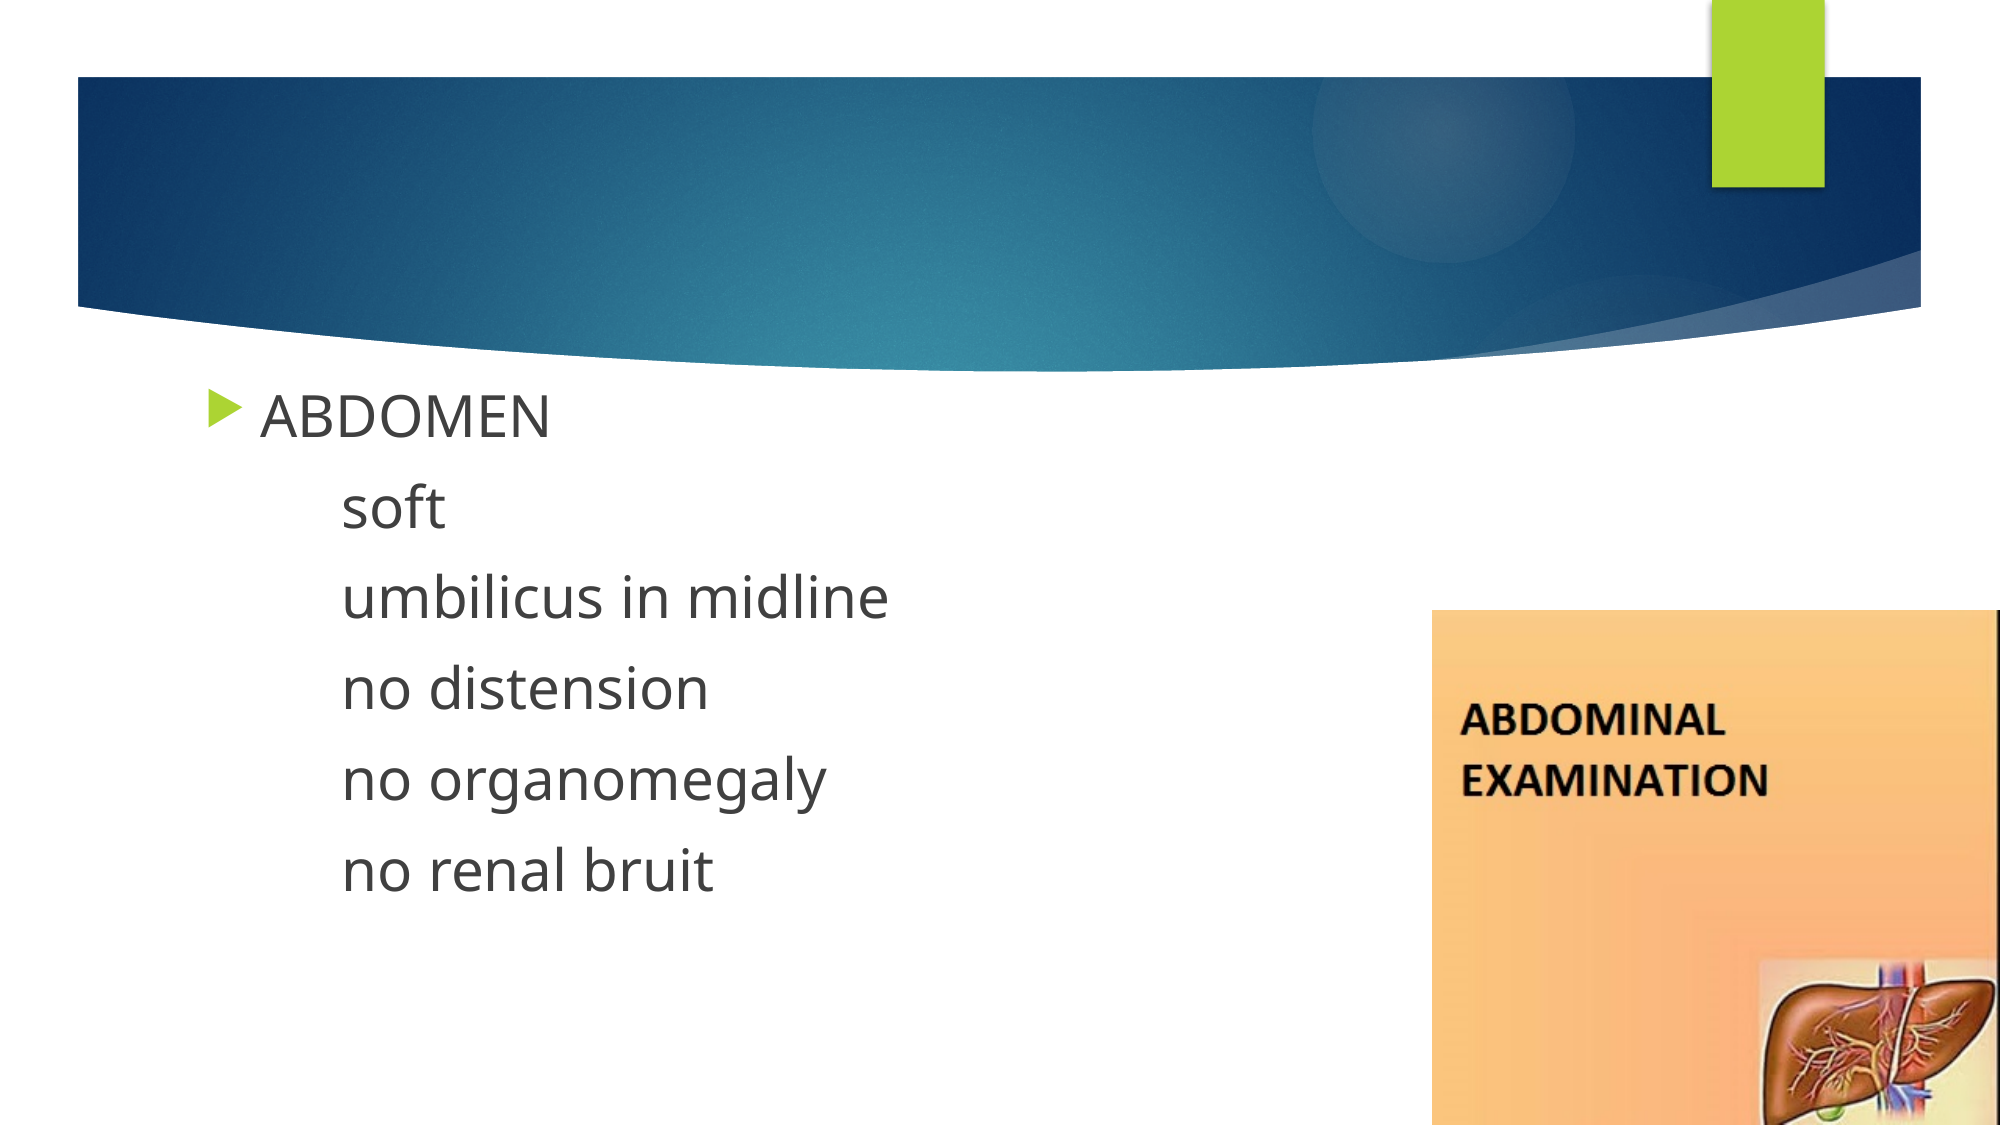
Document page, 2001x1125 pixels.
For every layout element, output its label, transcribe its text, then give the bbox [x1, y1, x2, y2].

picture [1432, 610, 2000, 1125]
list ABDOMEN soft umbilicus in midline no distension no organomegaly no renal bruit [189, 371, 1627, 988]
